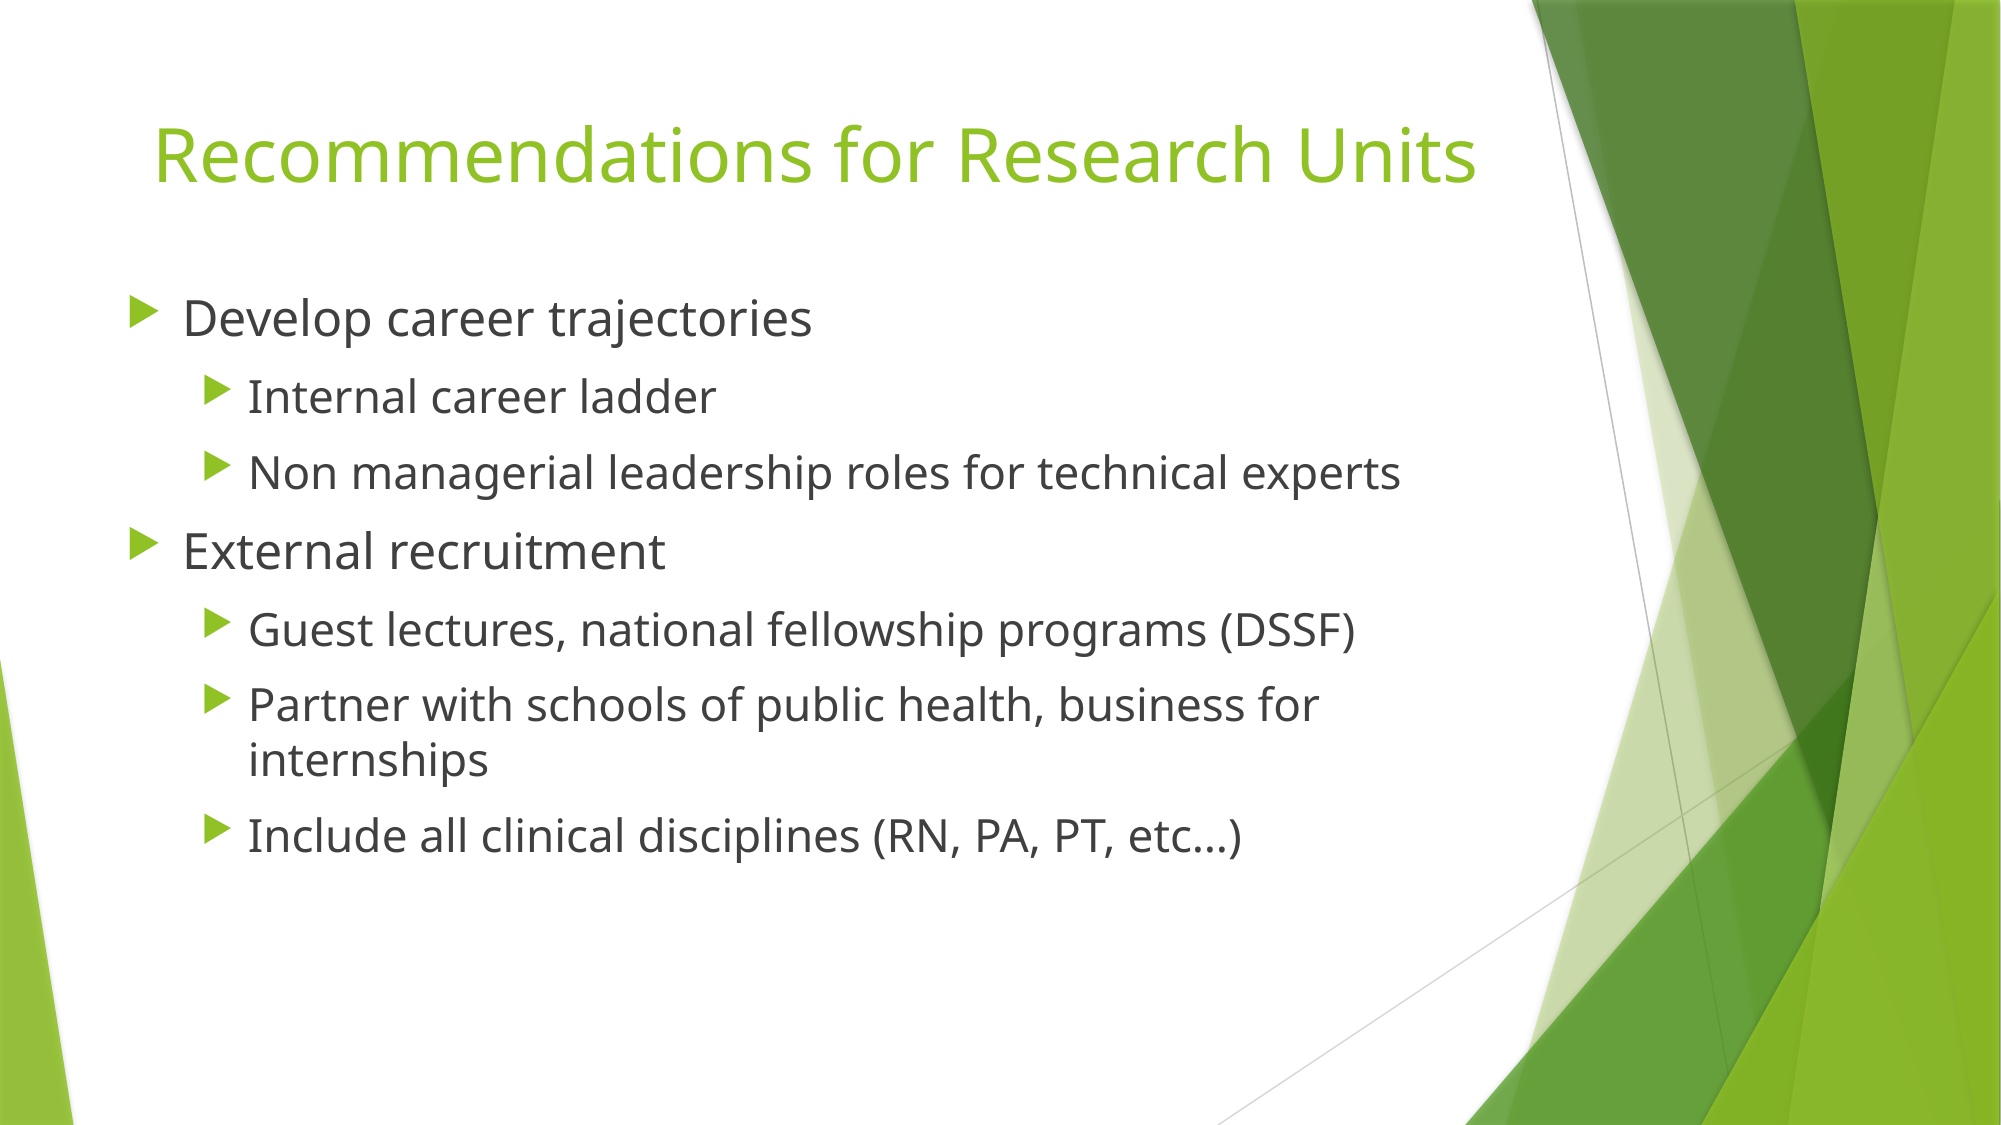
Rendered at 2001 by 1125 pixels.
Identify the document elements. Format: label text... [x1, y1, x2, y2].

list Develop career trajectories Internal career ladder Non managerial leadership roles for technical experts External recruitment Guest lectures, national fellowship programs (DSSF) Partner with schools of public health, business for internships Include all clinical disciplines (RN, PA, PT, etc…) [111, 279, 1522, 1026]
title Recommendations for Research Units [111, 99, 1522, 234]
